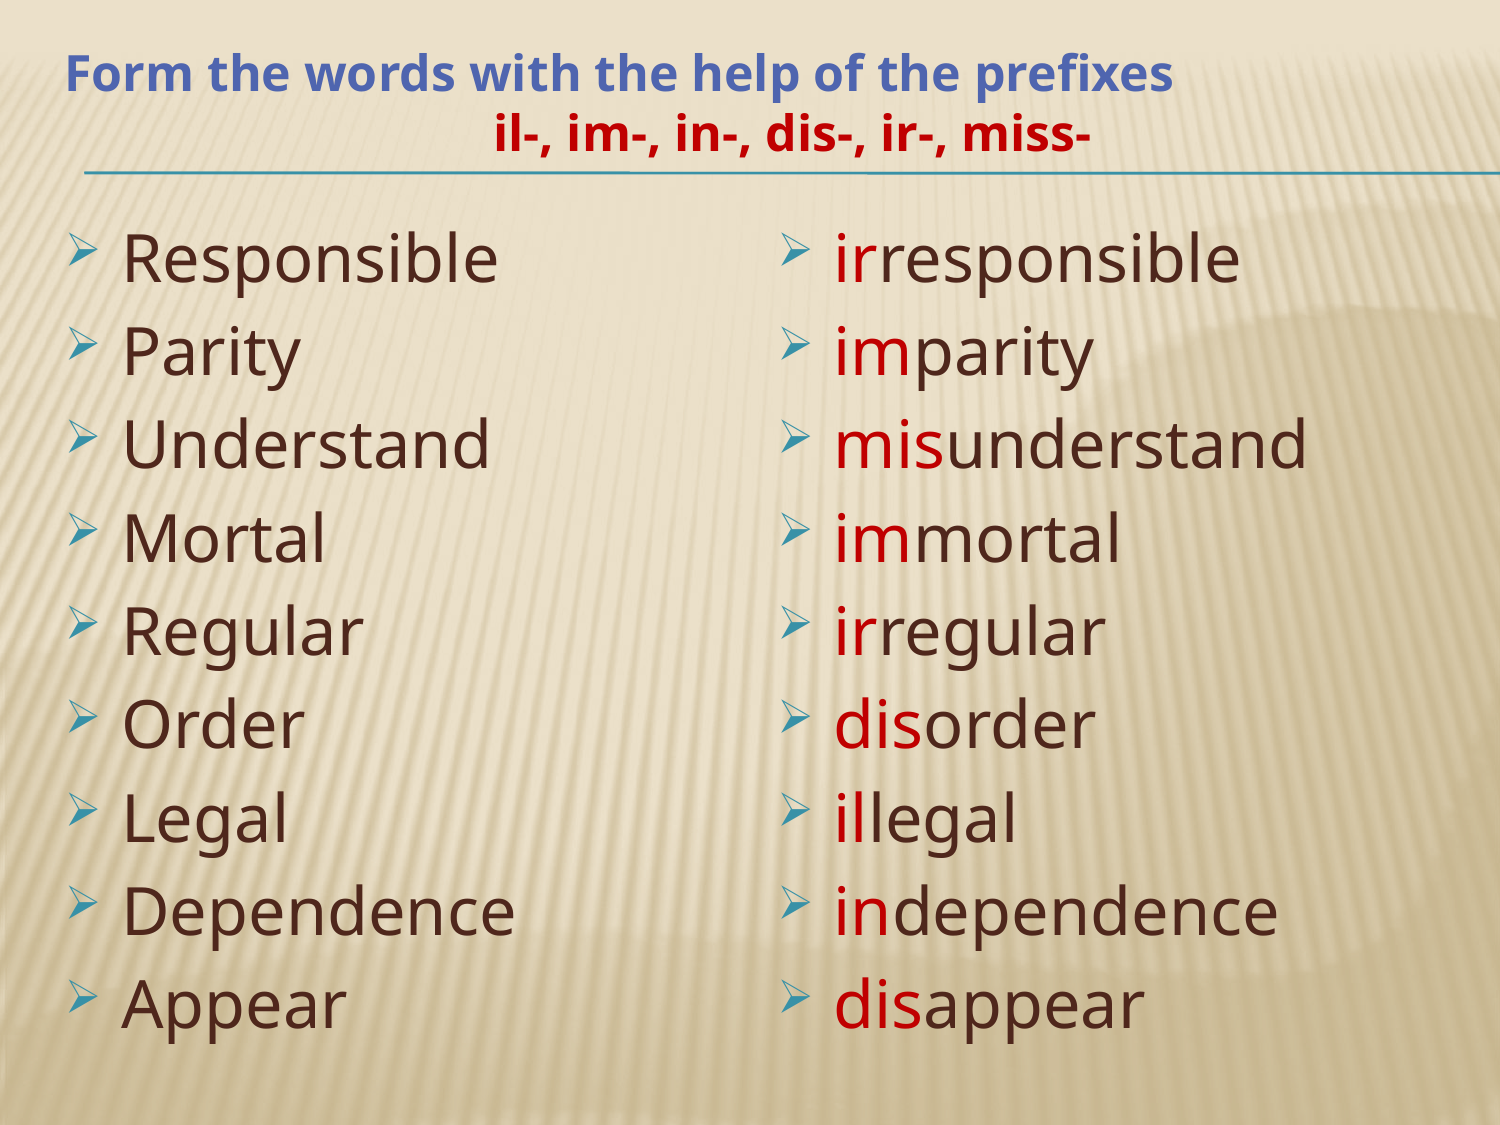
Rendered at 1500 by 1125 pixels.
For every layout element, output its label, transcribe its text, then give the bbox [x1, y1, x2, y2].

title Form the words with the help of the prefixes il-, im-, in-, dis-, ir-, miss- [49, 42, 1475, 161]
list irresponsible imparity misunderstand immortal irregular disorder illegal independence disappear [762, 208, 1475, 1038]
list Responsible Parity Understand Mortal Regular Order Legal Dependence Appear [50, 208, 738, 1038]
